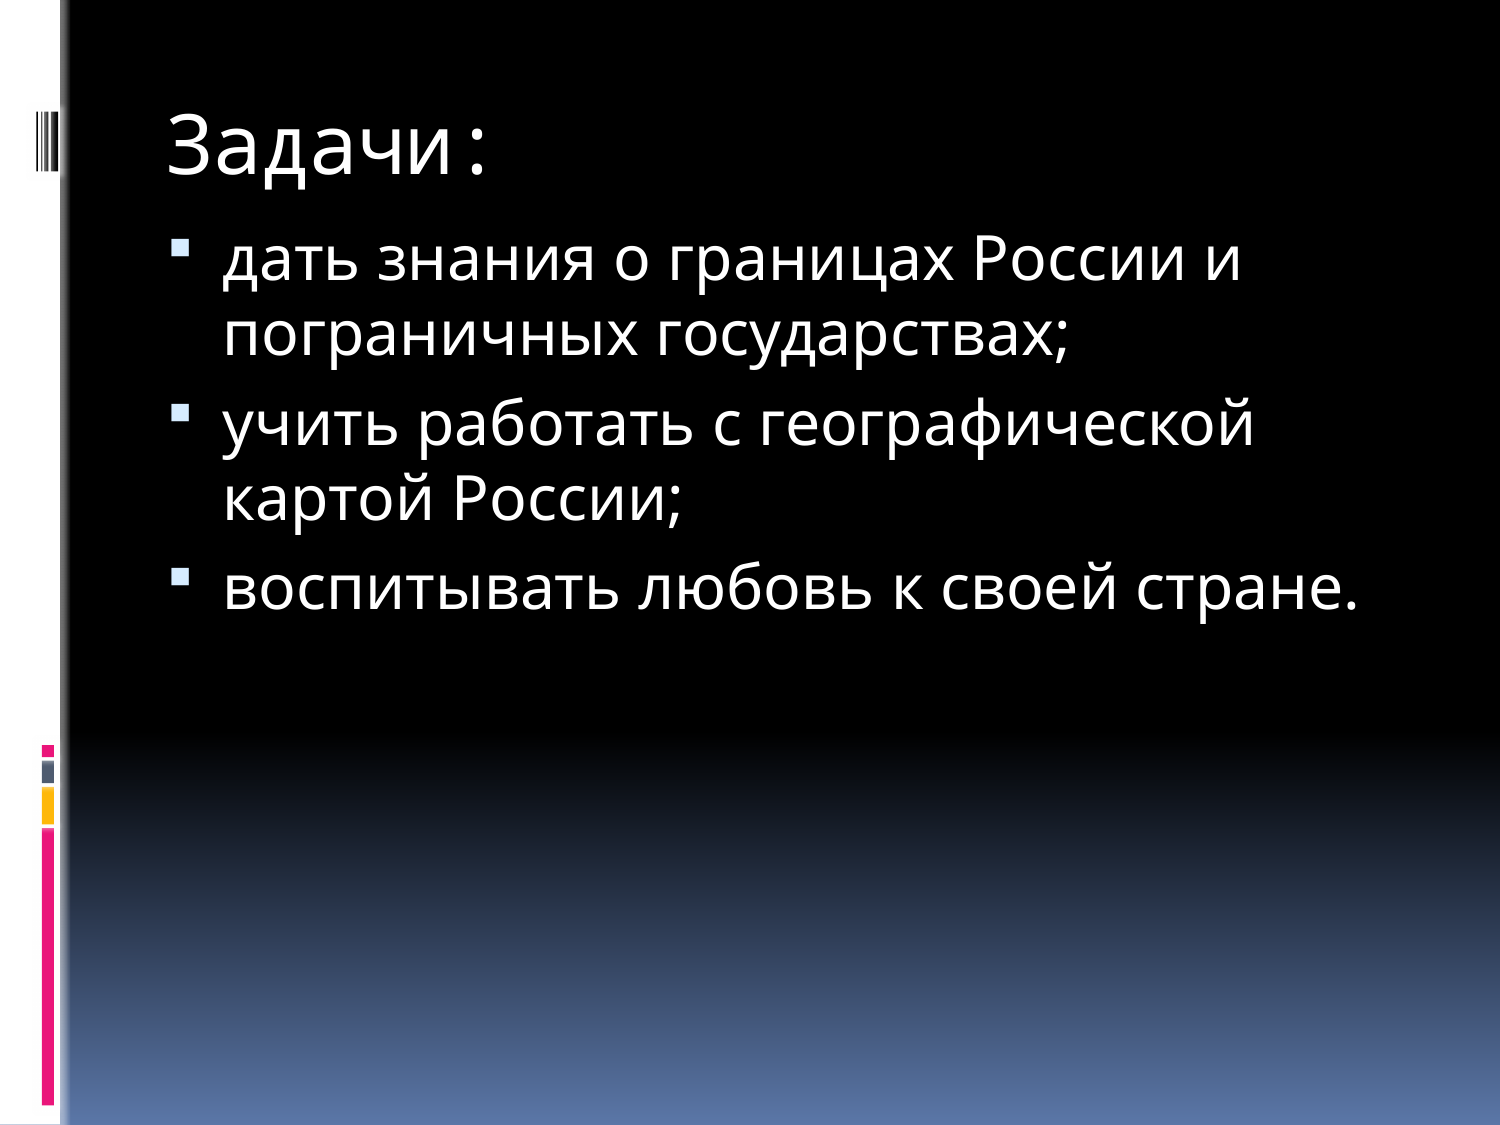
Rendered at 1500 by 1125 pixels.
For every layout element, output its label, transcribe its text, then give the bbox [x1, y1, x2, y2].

list дать знания о границах России и пограничных государствах; учить работать с географической картой России; воспитывать любовь к своей стране. [140, 210, 1416, 961]
title Задачи: [150, 83, 1425, 234]
